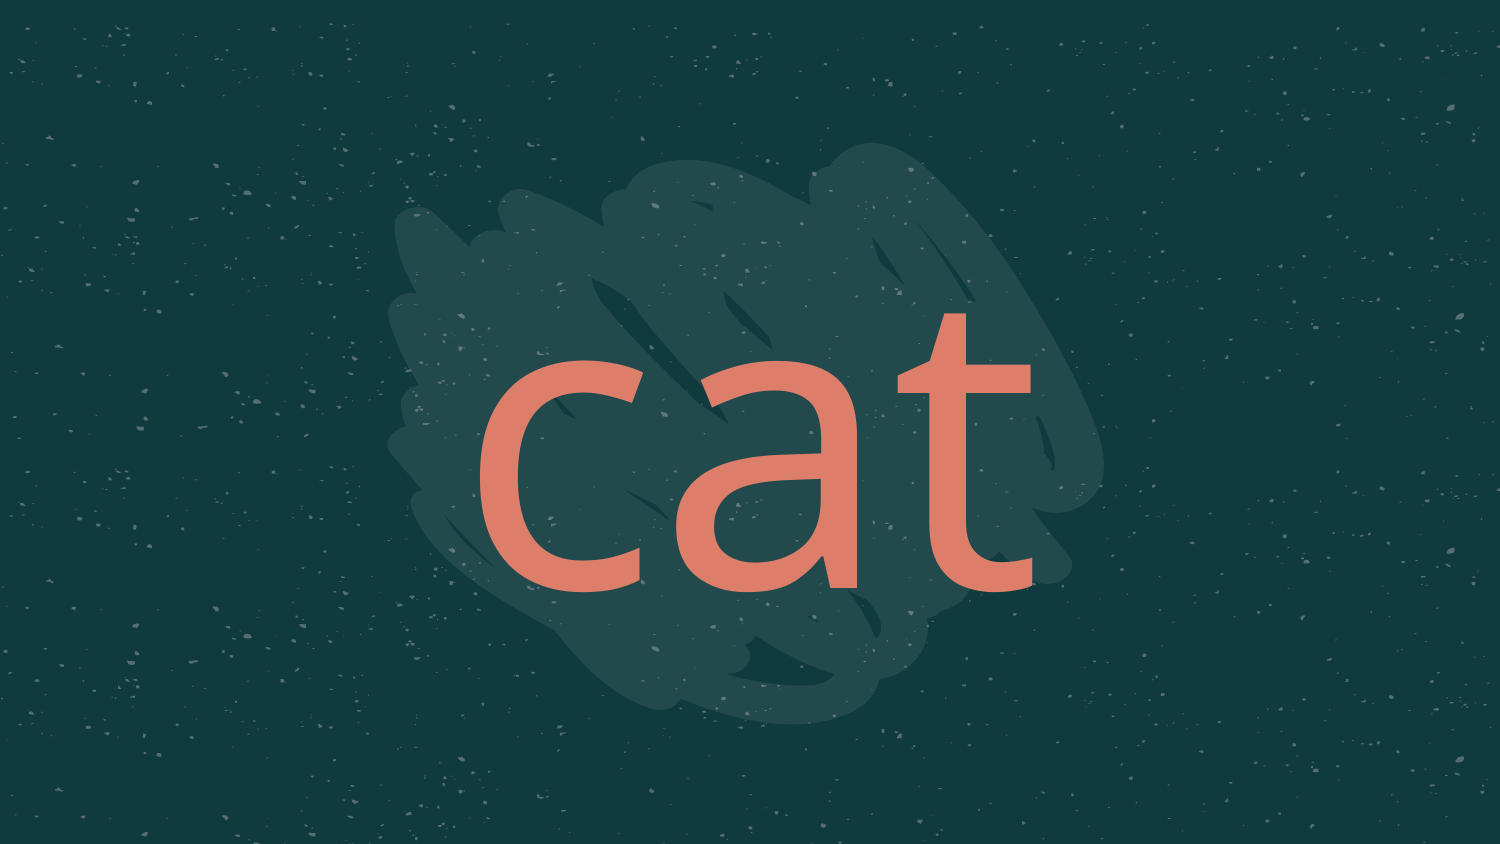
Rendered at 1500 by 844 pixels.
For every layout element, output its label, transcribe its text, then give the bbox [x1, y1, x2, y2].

title cat [195, 275, 1305, 569]
picture [0, 0, 1500, 844]
